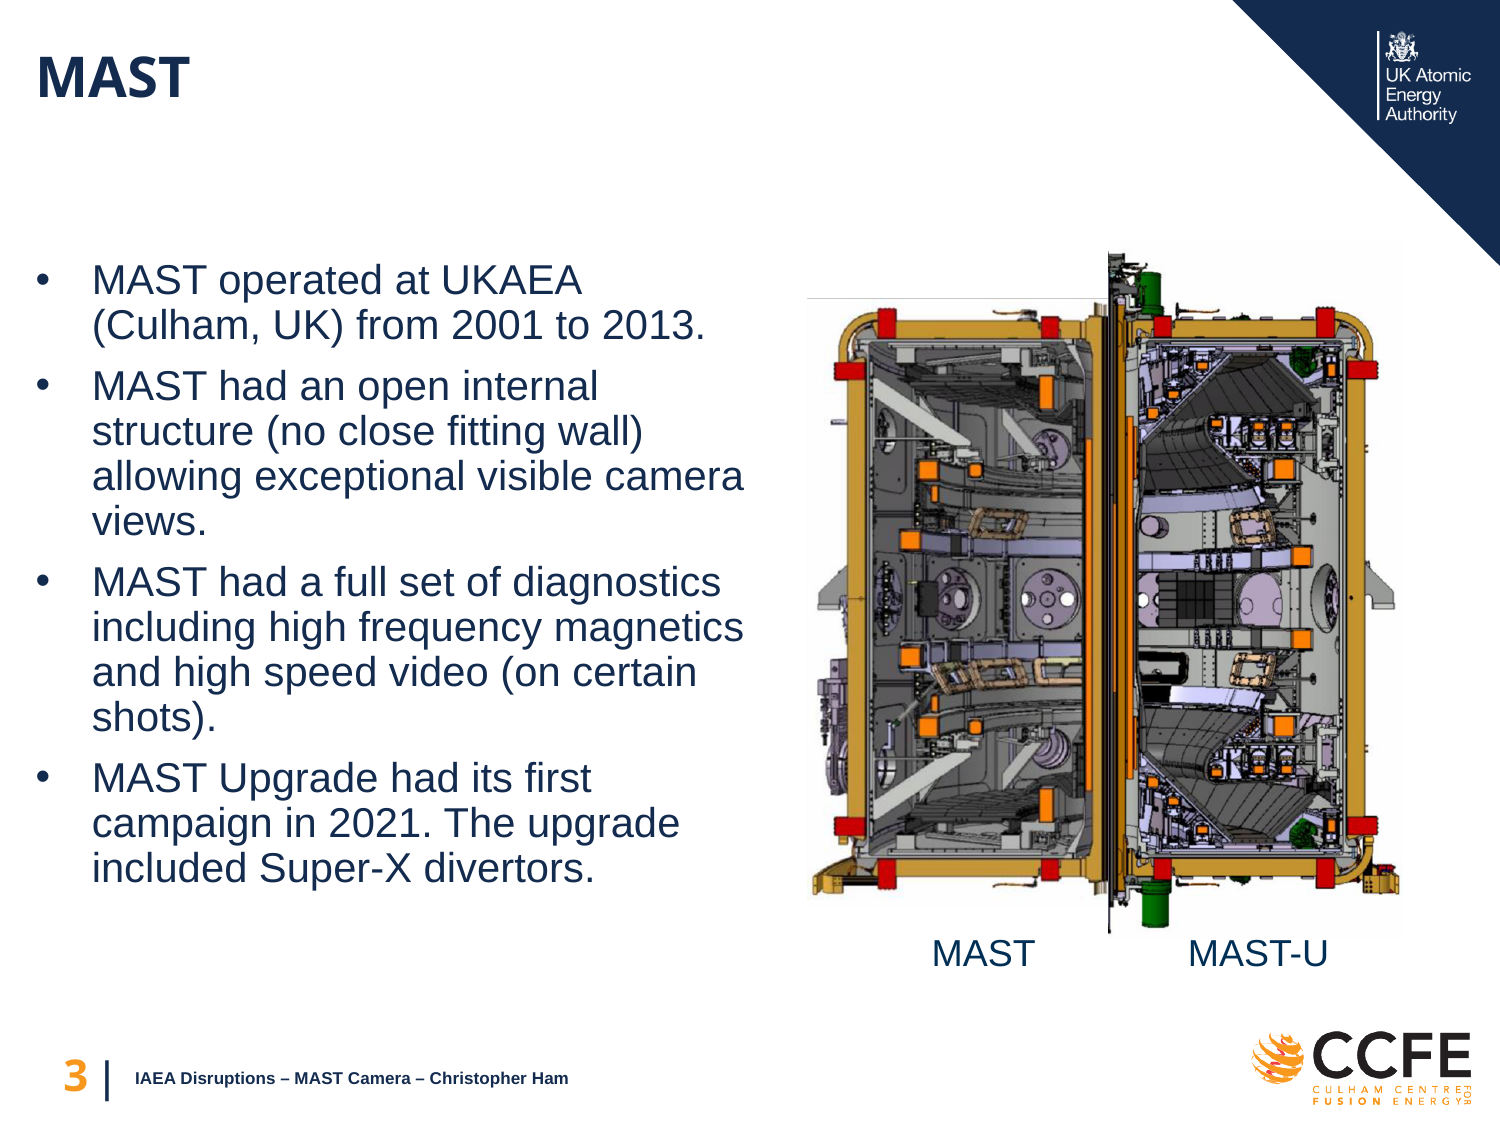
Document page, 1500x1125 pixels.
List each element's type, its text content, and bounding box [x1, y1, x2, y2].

slide_number 3 [12, 1047, 104, 1108]
text_box MAST-U [1172, 940, 1347, 982]
picture [807, 242, 1403, 940]
text_box MAST [916, 940, 1057, 982]
list MAST operated at UKAEA (Culham, UK) from 2001 to 2013. MAST had an open internal structure (no close fitting wall) allowing exceptional visible camera views. MAST had a full set of diagnostics including high frequency magnetics and high speed video (on certain shots). MAST Upgrade had its first campaign in 2021. The upgrade included Super-X divertors. [20, 252, 772, 1033]
picture [1377, 31, 1471, 124]
picture [1251, 1031, 1471, 1105]
title MAST [20, 33, 1254, 252]
